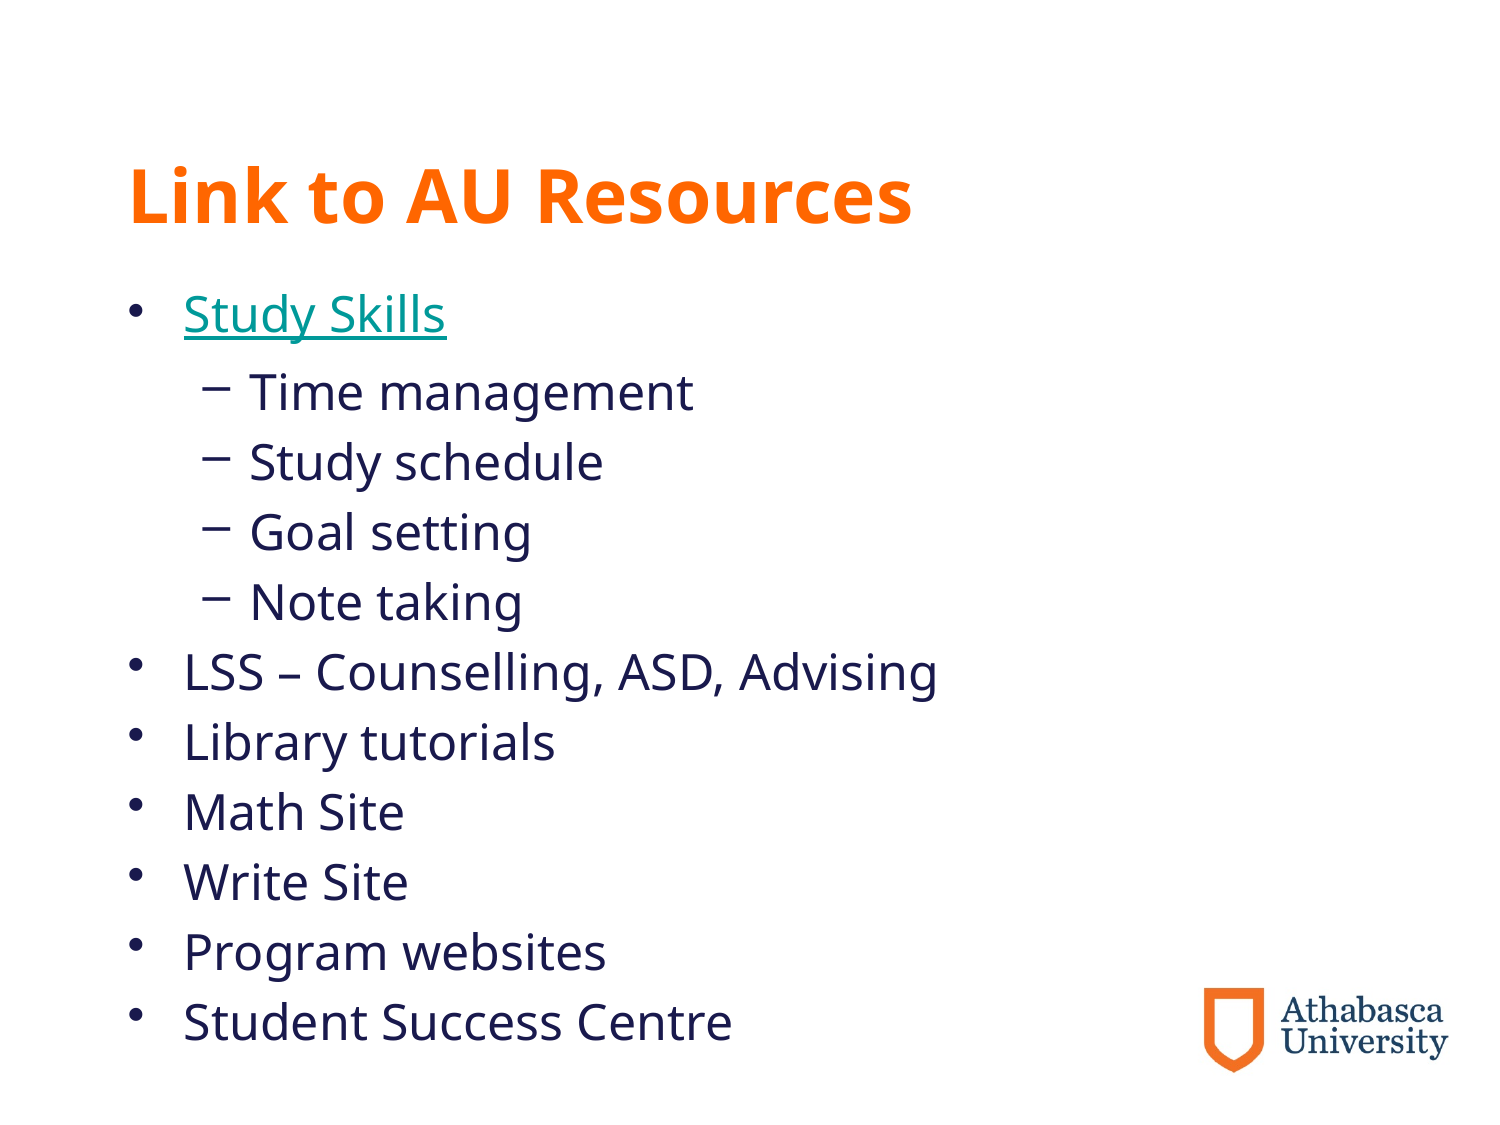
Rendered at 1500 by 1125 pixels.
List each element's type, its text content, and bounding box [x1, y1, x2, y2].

list Study Skills Time management Study schedule Goal setting Note taking LSS – Counselling, ASD, Advising Library tutorials Math Site Write Site Program websites Student Success Centre [112, 275, 1176, 903]
picture [1187, 976, 1462, 1082]
title Link to AU Resources [112, 99, 1176, 275]
